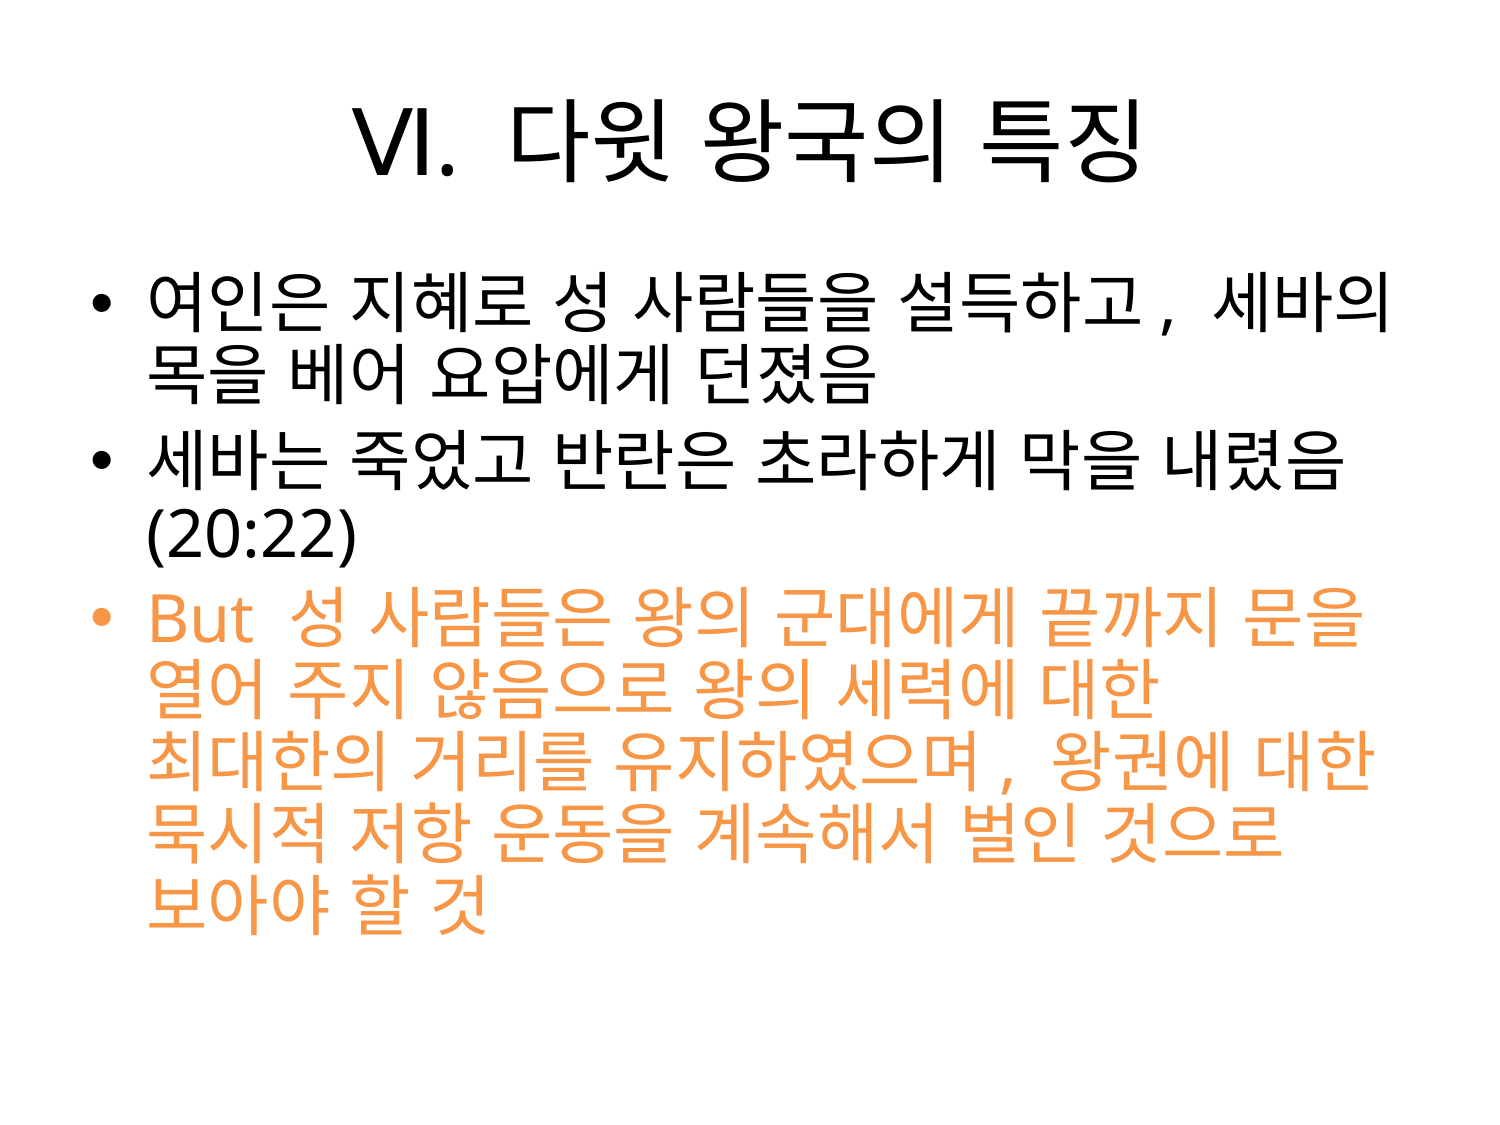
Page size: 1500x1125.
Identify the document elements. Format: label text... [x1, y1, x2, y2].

list 여인은 지혜로 성 사람들을 설득하고, 세바의 목을 베어 요압에게 던졌음 세바는 죽었고 반란은 초라하게 막을 내렸음(20:22) But 성 사람들은 왕의 군대에게 끝까지 문을 열어 주지 않음으로 왕의 세력에 대한 최대한의 거리를 유지하였으며, 왕권에 대한 묵시적 저항 운동을 계속해서 벌인 것으로 보아야 할 것 [74, 262, 1426, 1006]
title Ⅵ. 다윗 왕국의 특징 [74, 44, 1426, 233]
